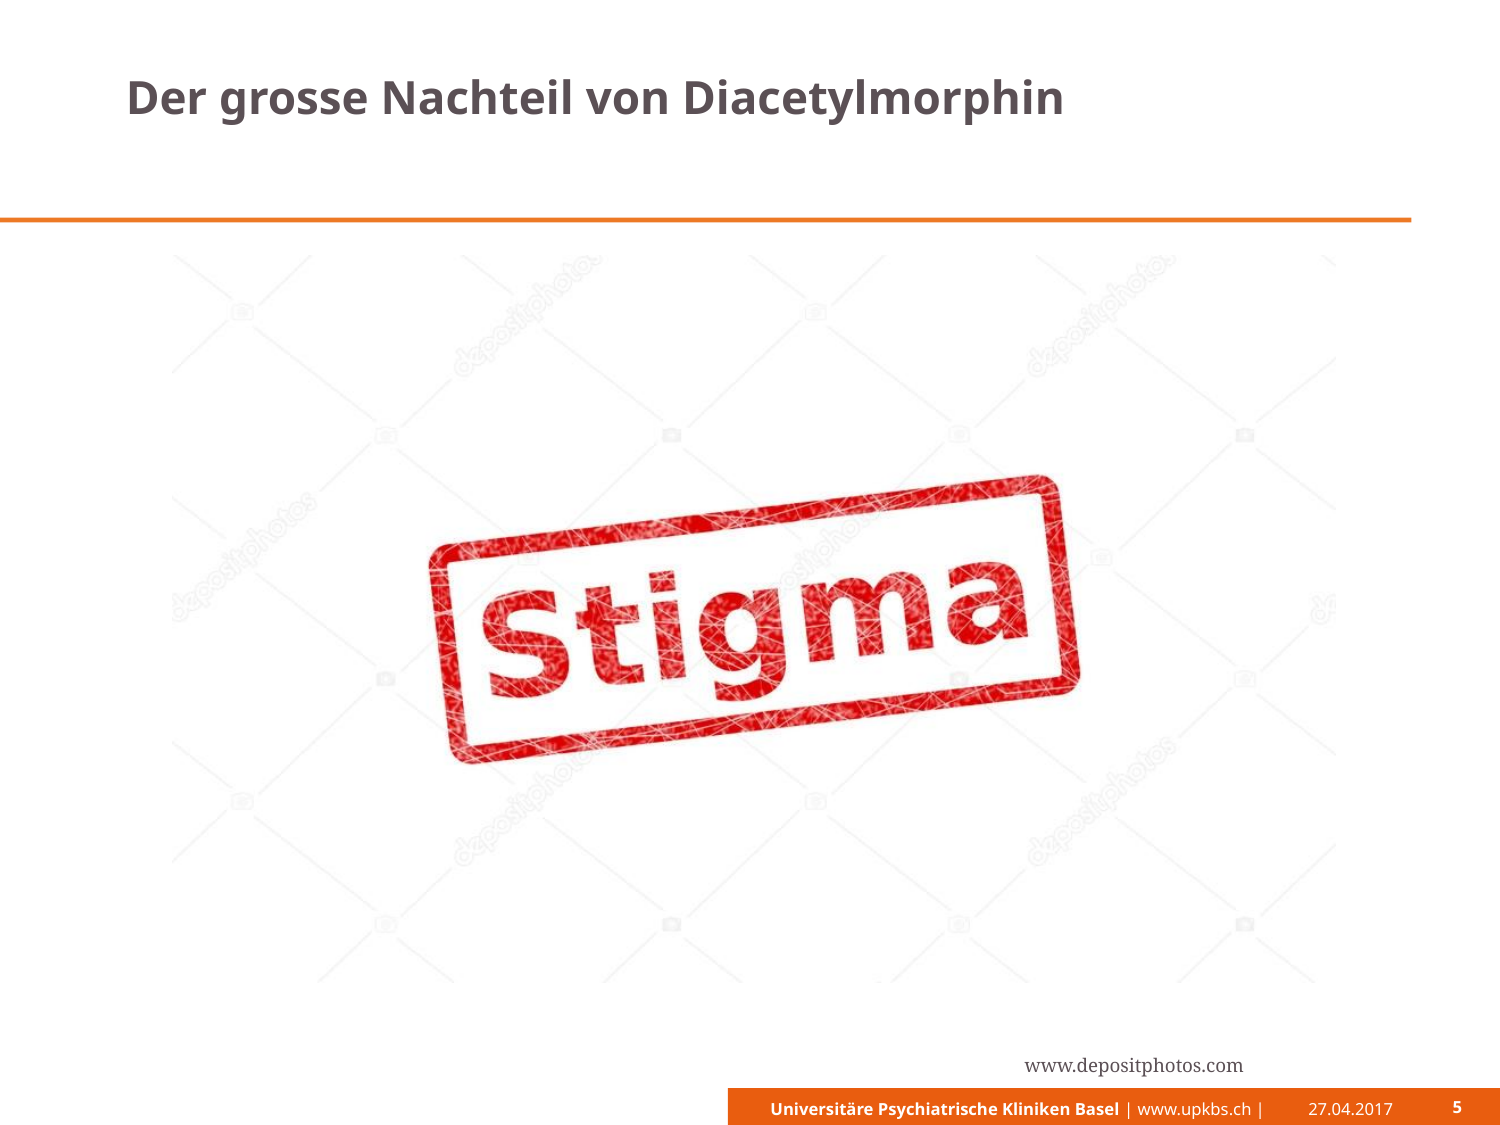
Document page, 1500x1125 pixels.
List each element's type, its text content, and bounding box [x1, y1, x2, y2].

picture [172, 255, 1336, 983]
title Der grosse Nachteil von Diacetylmorphin [110, 54, 1410, 138]
text_box www.depositphotos.com [1009, 1046, 1447, 1085]
